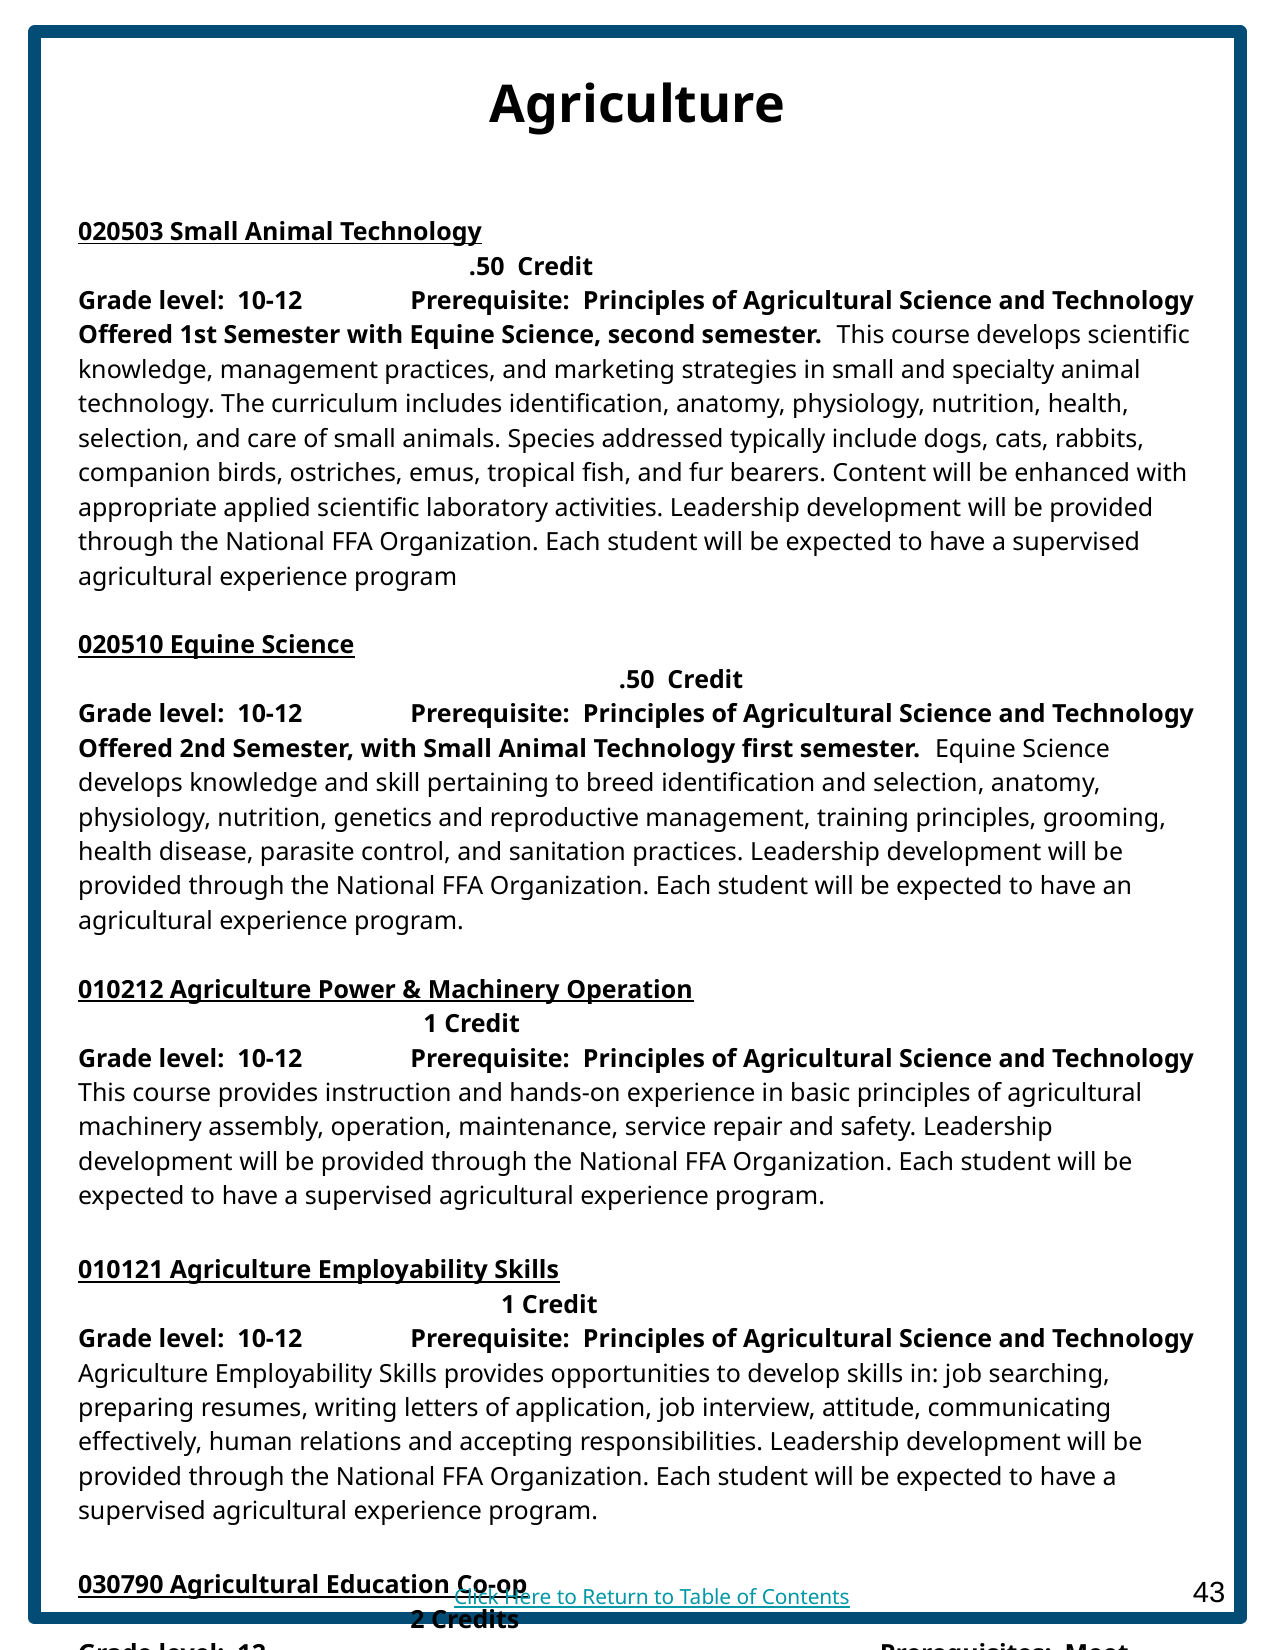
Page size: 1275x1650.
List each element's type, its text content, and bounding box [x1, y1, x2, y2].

list 020503 Small Animal Technology .50 Credit Grade level: 10-12 Prerequisite: Principles of Agricultural Science and Technology Offered 1st Semester with Equine Science, second semester. This course develops scientific knowledge, management practices, and marketing strategies in small and specialty animal technology. The curriculum includes identification, anatomy, physiology, nutrition, health, selection, and care of small animals. Species addressed typically include dogs, cats, rabbits, companion birds, ostriches, emus, tropical fish, and fur bearers. Content will be enhanced with appropriate applied scientific laboratory activities. Leadership development will be provided through the National FFA Organization. Each student will be expected to have a supervised agricultural experience program 020510 Equine Science .50 Credit Grade level: 10-12 Prerequisite: Principles of Agricultural Science and Technology Offered 2nd Semester, with Small Animal Technology first semester. Equine Science develops knowledge and skill pertaining to breed identification and selection, anatomy, physiology, nutrition, genetics and reproductive management, training principles, grooming, health disease, parasite control, and sanitation practices. Leadership development will be provided through the National FFA Organization. Each student will be expected to have an agricultural experience program. 010212 Agriculture Power & Machinery Operation 1 Credit Grade level: 10-12 Prerequisite: Principles of Agricultural Science and Technology This course provides instruction and hands-on experience in basic principles of agricultural machinery assembly, operation, maintenance, service repair and safety. Leadership development will be provided through the National FFA Organization. Each student will be expected to have a supervised agricultural experience program. 010121 Agriculture Employability Skills 1 Credit Grade level: 10-12 Prerequisite: Principles of Agricultural Science and Technology Agriculture Employability Skills provides opportunities to develop skills in: job searching, preparing resumes, writing letters of application, job interview, attitude, communicating effectively, human relations and accepting responsibilities. Leadership development will be provided through the National FFA Organization. Each student will be expected to have a supervised agricultural experience program. 030790 Agricultural Education Co-op 2 Credits Grade level: 12 Prerequisites: Meet Fusion WBL Program Criteria Cooperative Education for CTE courses indicated within the KY Department of Education provide supervised work site experience related to the student's identified career major. Students who participate receive a salary for these experiences, in accordance with local, state and federal minimum wage requirements. [59, 192, 1216, 1594]
slide_number ‹#› [1173, 1572, 1241, 1609]
title Agriculture [141, 51, 1134, 146]
text_box Click Here to Return to Table of Contents [410, 1569, 865, 1626]
